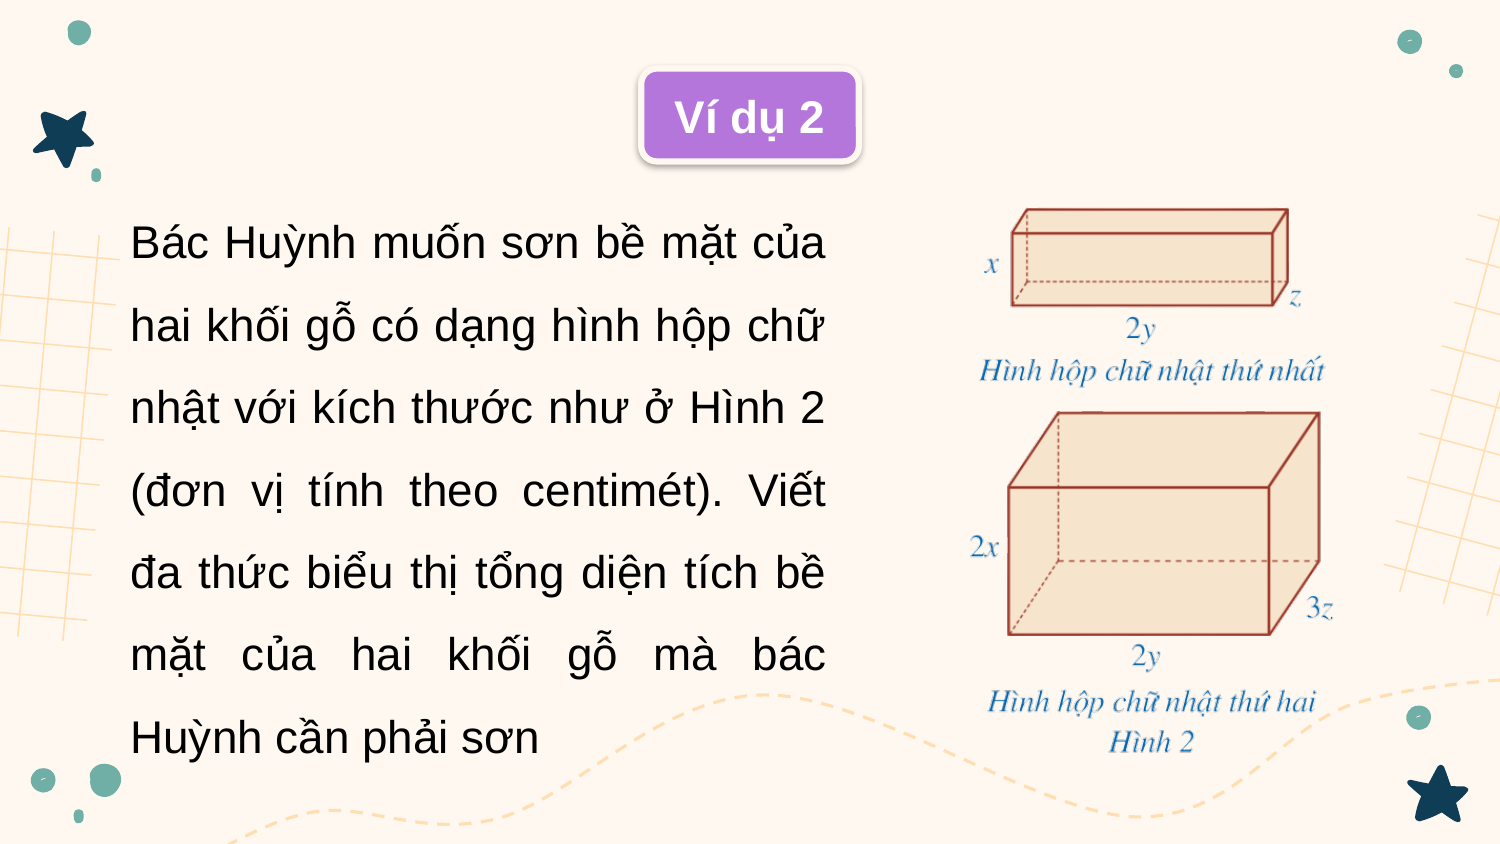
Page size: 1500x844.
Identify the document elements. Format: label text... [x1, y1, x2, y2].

picture [938, 187, 1413, 767]
text_box Bác Huỳnh muốn sơn bề mặt của hai khối gỗ có dạng hình hộp chữ nhật với kích thước như ở Hình 2 (đơn vị tính theo centimét). Viết đa thức biểu thị tổng diện tích bề mặt của hai khối gỗ mà bác Huỳnh cần phải sơn [115, 177, 842, 770]
text_box Ví dụ 2 [638, 65, 863, 165]
